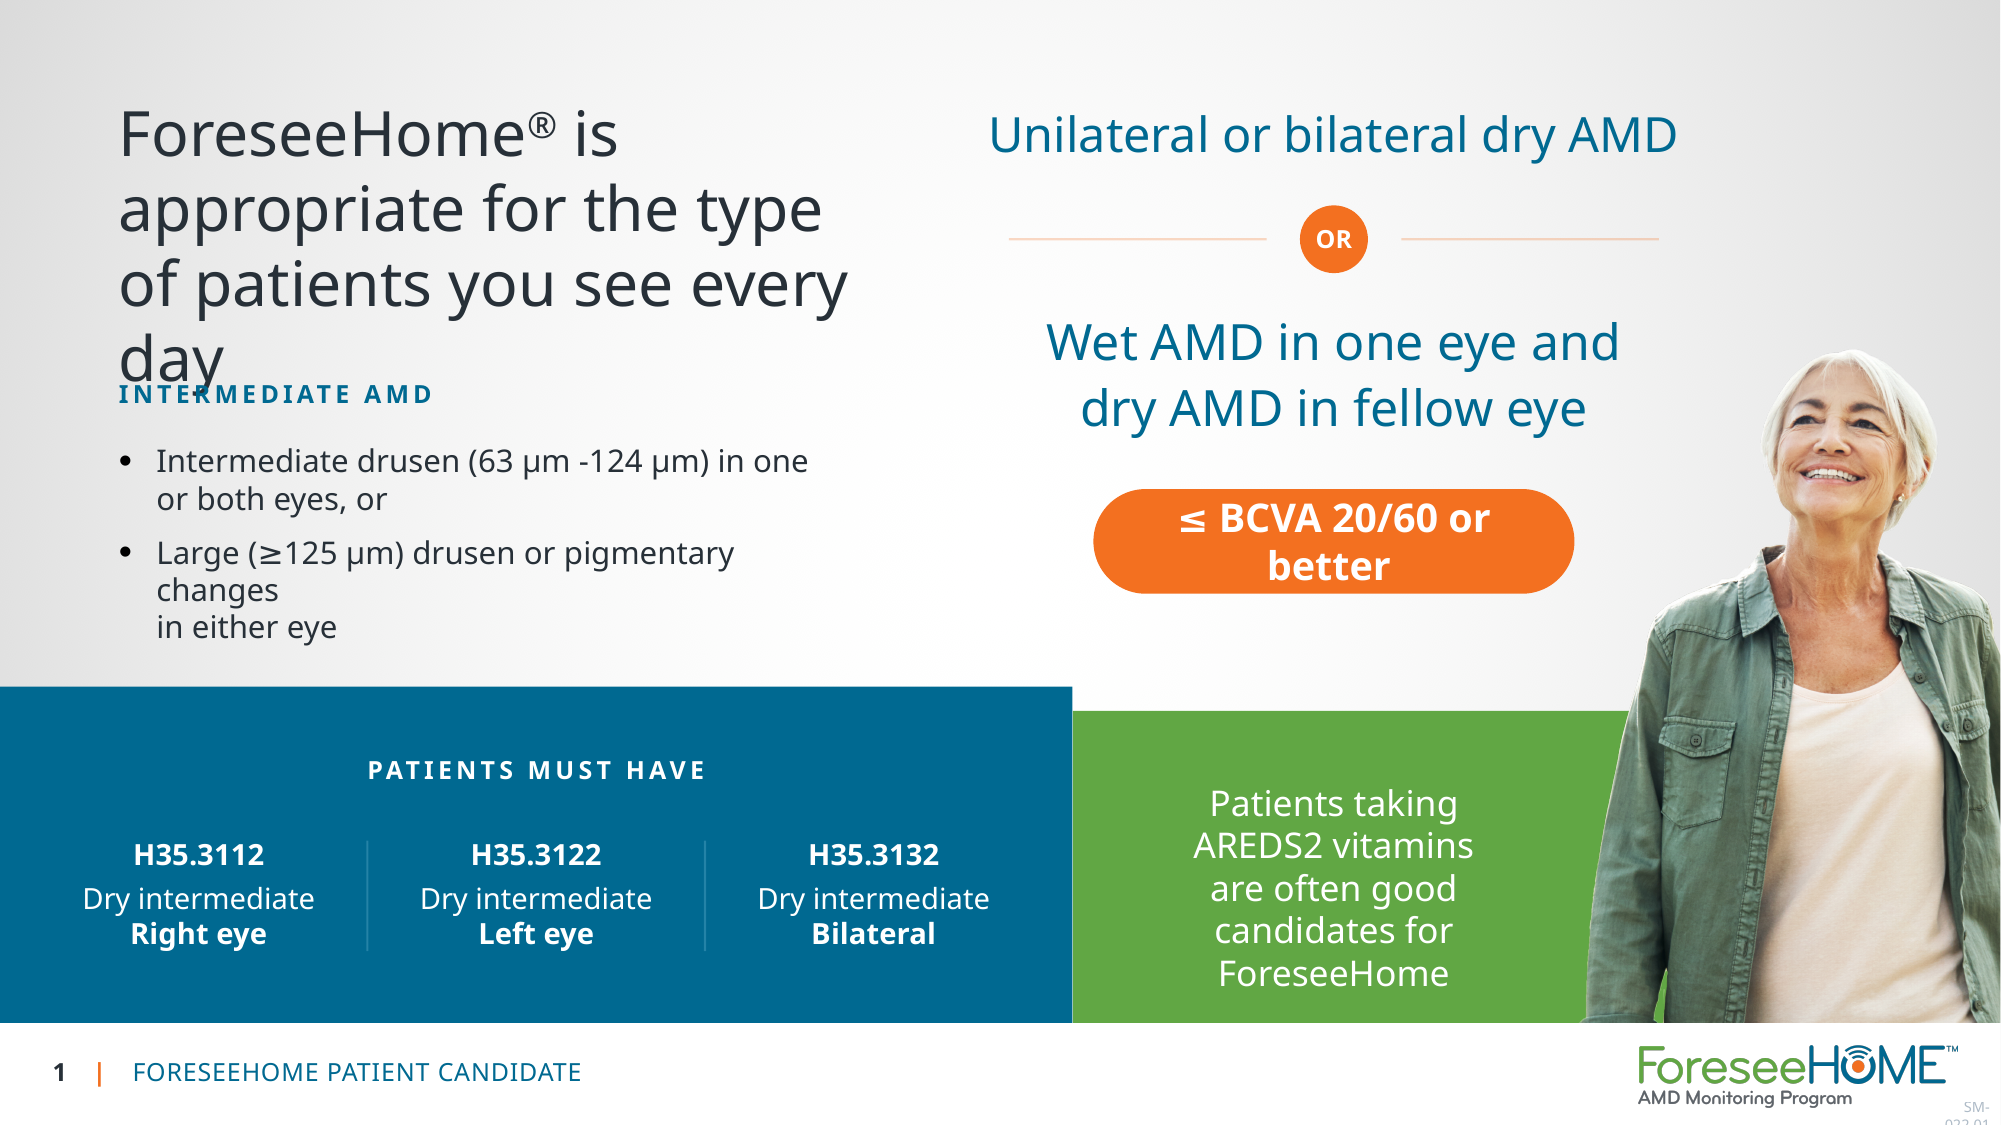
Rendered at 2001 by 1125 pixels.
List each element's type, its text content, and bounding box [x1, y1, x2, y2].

text_box Patients Must Have [352, 747, 720, 792]
list Intermediate AMD Intermediate drusen (63 µm -124 µm) in one or both eyes, or Large (≥125 µm) drusen or pigmentary changes in either eye [103, 364, 858, 644]
text_box SM-022.01 [1913, 1090, 1999, 1125]
picture [1635, 1042, 1961, 1111]
text_box Patients taking AREDS2 vitamins are often good candidates for ForeseeHome [1154, 773, 1474, 1001]
text_box [0, 686, 1073, 1024]
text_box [83, 828, 989, 961]
text_box 1 | ForeseeHome Patient Candidate [37, 1043, 713, 1104]
text_box [1072, 710, 2000, 1024]
title ForeseeHome® is appropriate for the type of patients you see every day [103, 86, 897, 315]
picture [0, 0, 2001, 1023]
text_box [971, 88, 1697, 594]
